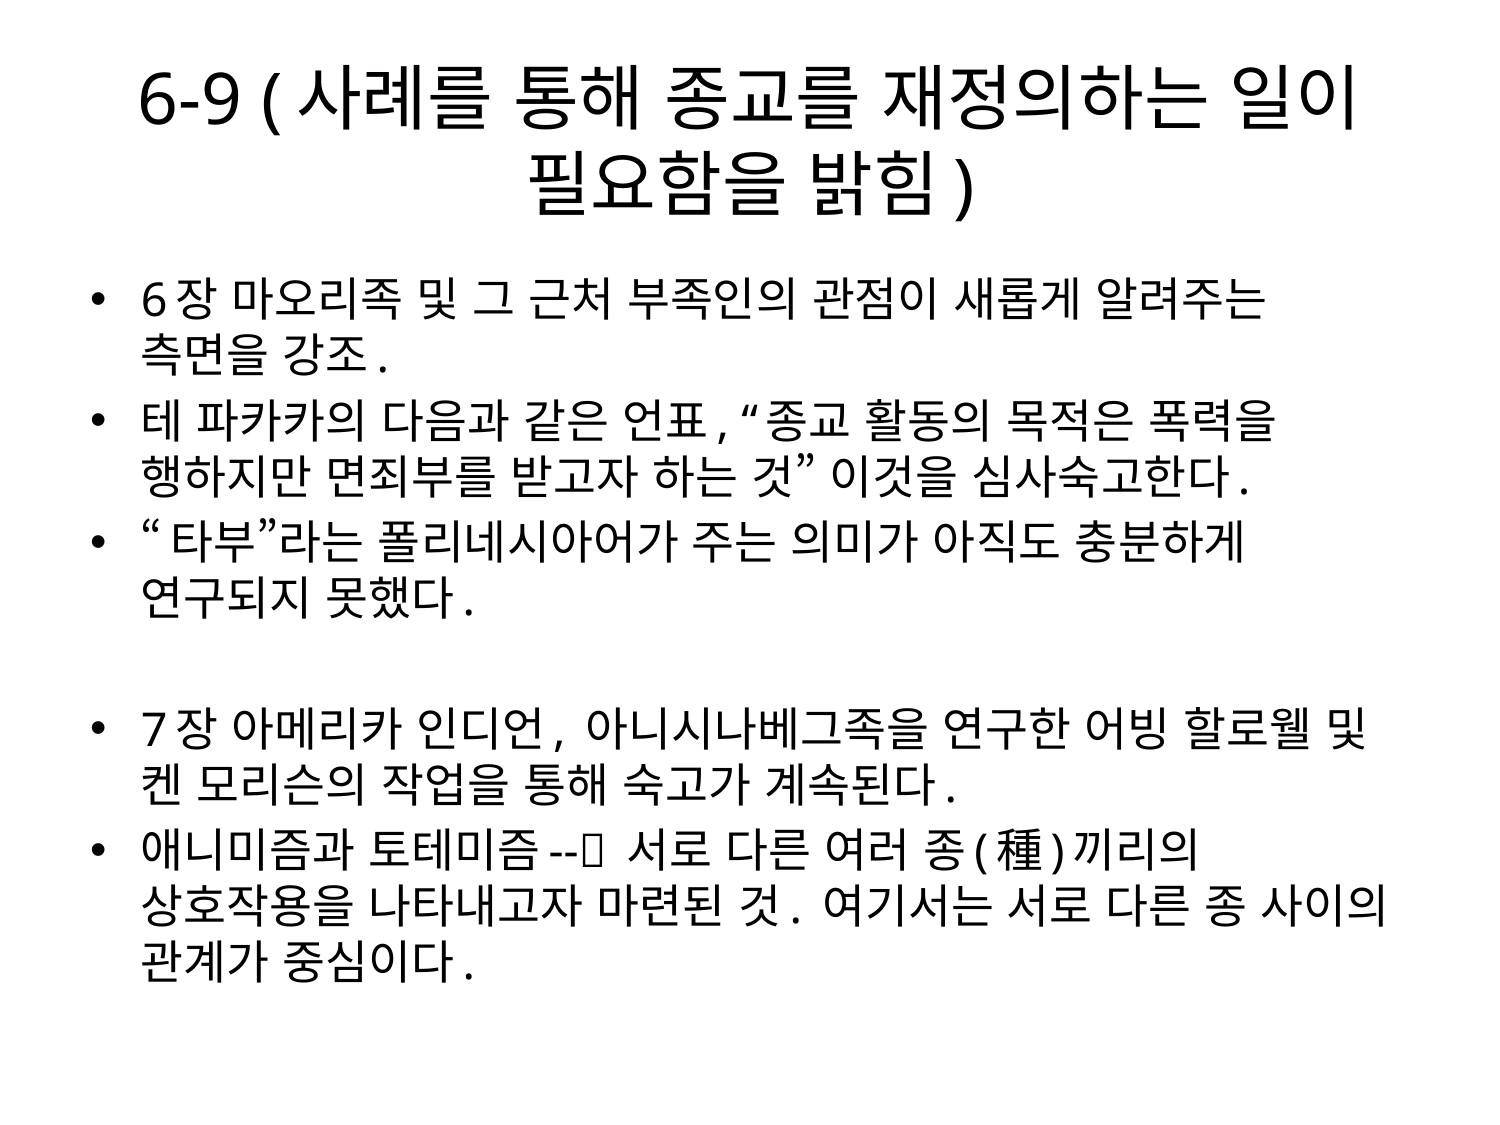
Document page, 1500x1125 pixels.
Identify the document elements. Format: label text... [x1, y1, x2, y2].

title 6-9 (사례를 통해 종교를 재정의하는 일이 필요함을 밝힘) [75, 45, 1425, 233]
list 6장 마오리족 및 그 근처 부족인의 관점이 새롭게 알려주는 측면을 강조. 테 파카카의 다음과 같은 언표, “종교 활동의 목적은 폭력을 행하지만 면죄부를 받고자 하는 것” 이것을 심사숙고한다. “타부”라는 폴리네시아어가 주는 의미가 아직도 충분하게 연구되지 못했다. 7장 아메리카 인디언, 아니시나베그족을 연구한 어빙 할로웰 및 켄 모리슨의 작업을 통해 숙고가 계속된다. 애니미즘과 토테미즘-- 서로 다른 여러 종(種)끼리의 상호작용을 나타내고자 마련된 것. 여기서는 서로 다른 종 사이의 관계가 중심이다. [75, 262, 1425, 1005]
